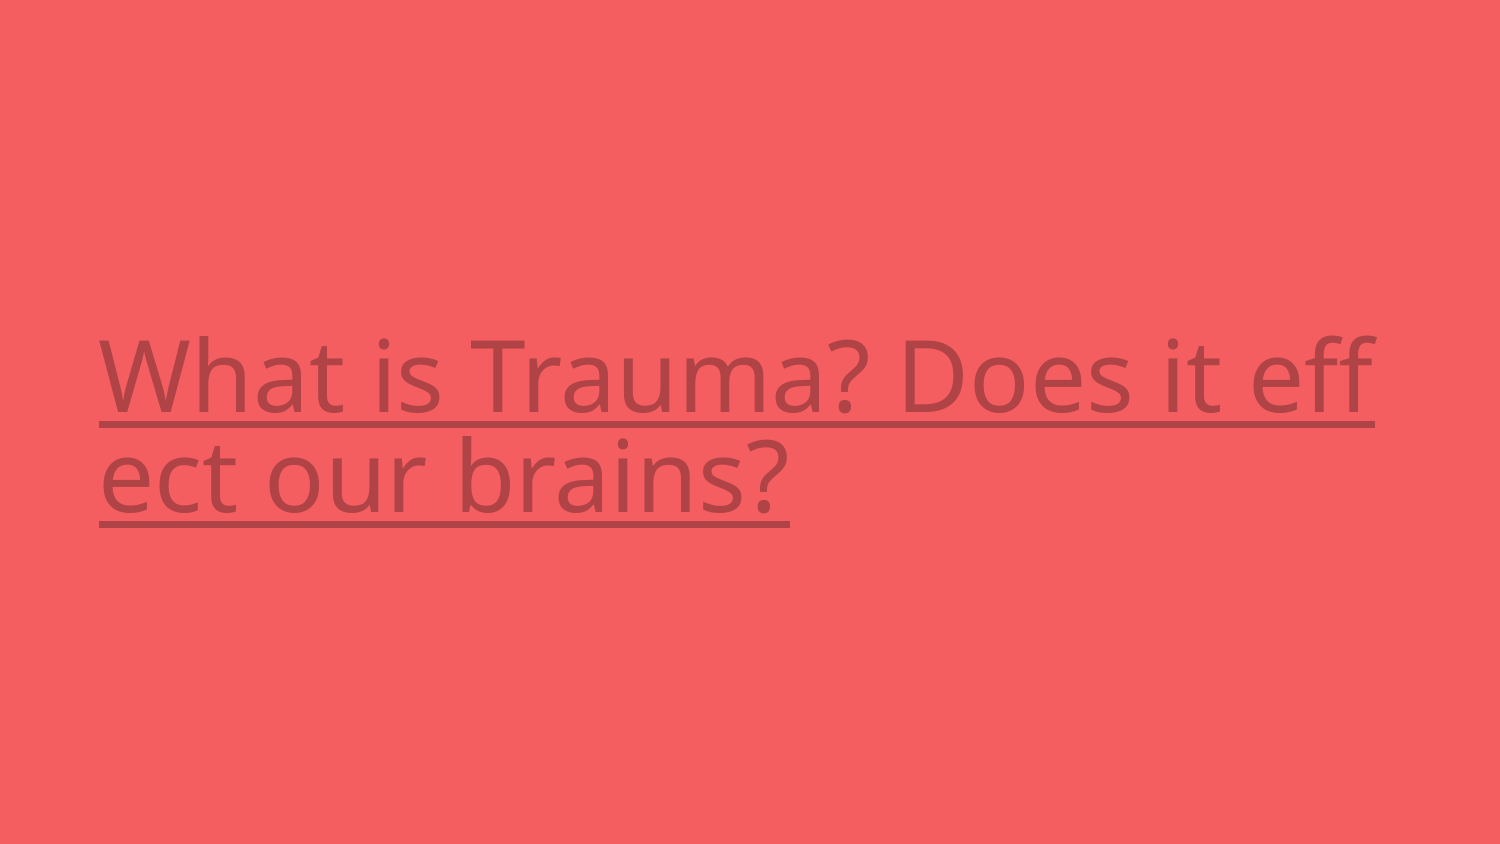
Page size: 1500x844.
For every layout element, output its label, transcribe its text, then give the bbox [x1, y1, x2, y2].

title What is Trauma? Does it effect our brains? [83, 233, 1417, 529]
